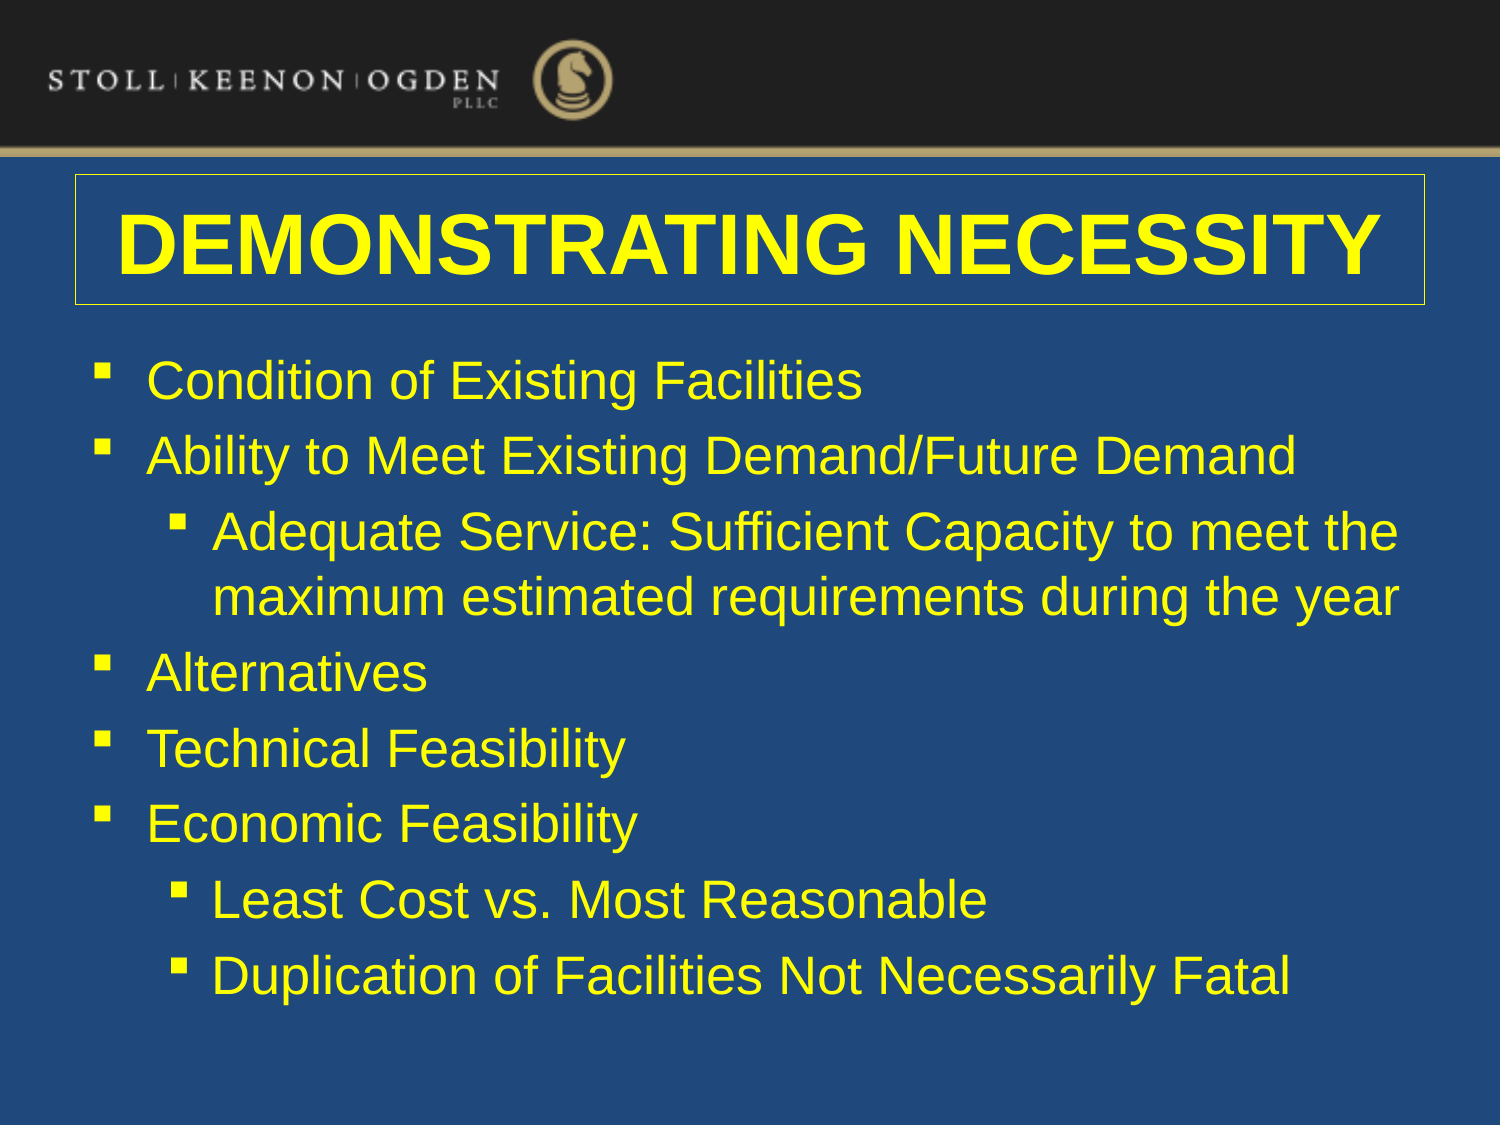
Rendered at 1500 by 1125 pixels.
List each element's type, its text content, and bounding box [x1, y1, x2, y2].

list Condition of Existing Facilities Ability to Meet Existing Demand/Future Demand Adequate Service: Sufficient Capacity to meet the maximum estimated requirements during the year Alternatives Technical Feasibility Economic Feasibility Least Cost vs. Most Reasonable Duplication of Facilities Not Necessarily Fatal [75, 337, 1425, 1075]
picture [0, 0, 1500, 157]
title DEMONSTRATING NECESSITY [75, 174, 1425, 305]
